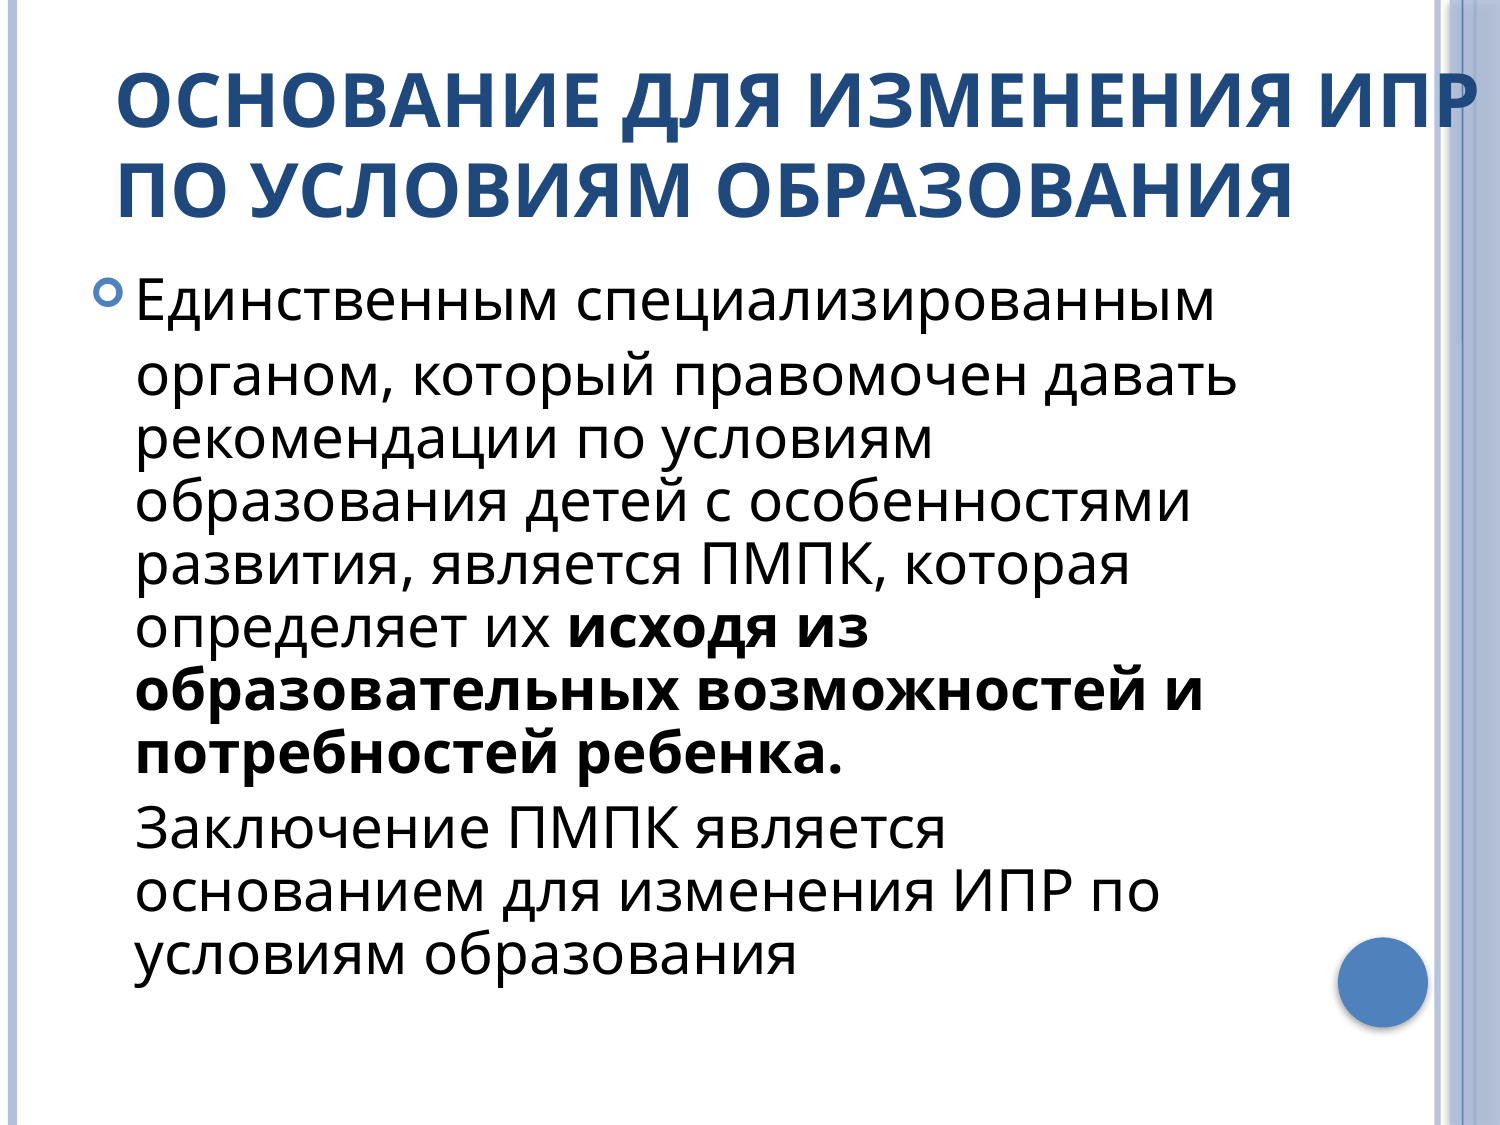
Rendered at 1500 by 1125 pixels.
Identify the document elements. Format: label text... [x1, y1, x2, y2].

list Единственным специализированным органом, который правомочен давать рекомендации по условиям образования детей с особенностями развития, является ПМПК, которая определяет их исходя из образовательных возможностей и потребностей ребенка. Заключение ПМПК является основанием для изменения ИПР по условиям образования [75, 262, 1300, 1062]
title Основание для изменения ИПР по условиям образования [100, 0, 1500, 240]
